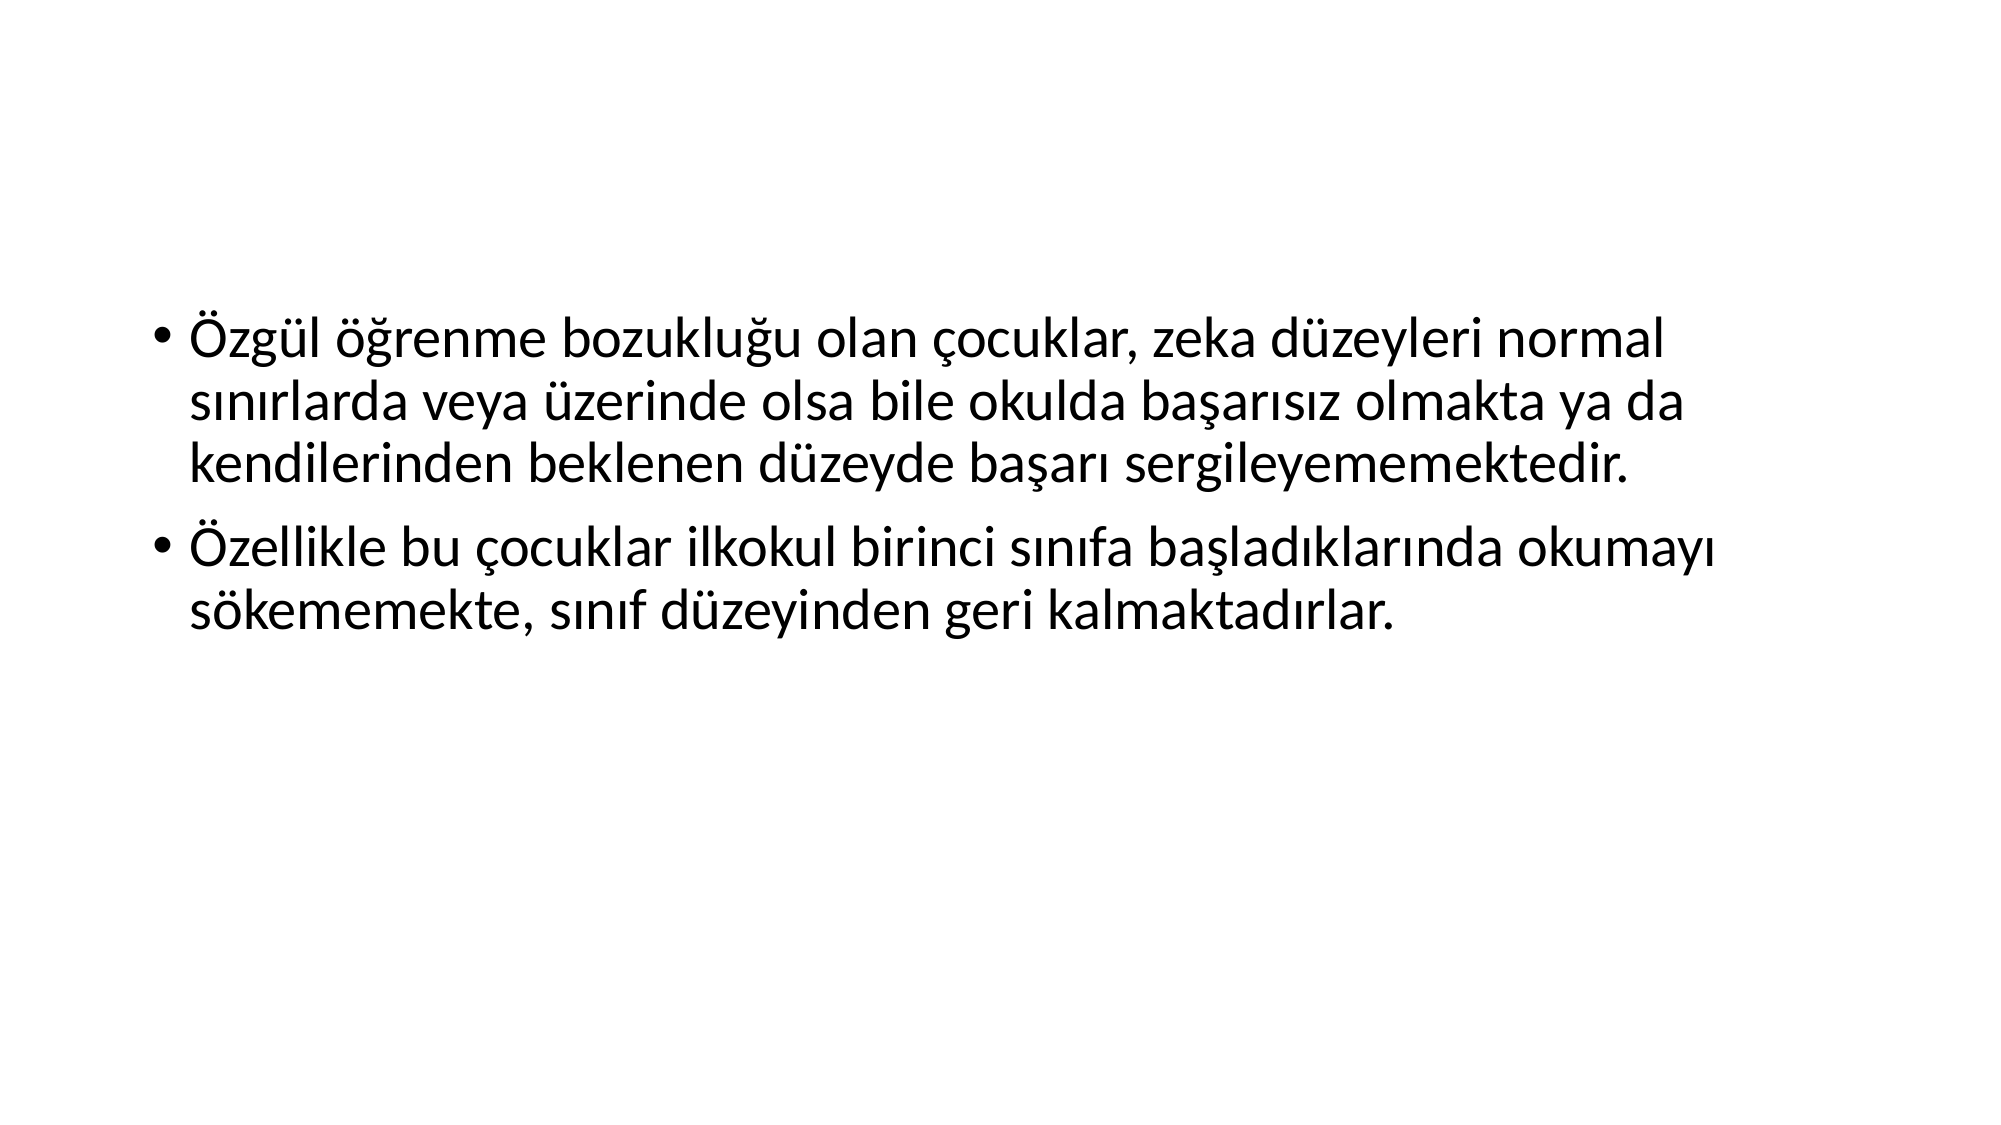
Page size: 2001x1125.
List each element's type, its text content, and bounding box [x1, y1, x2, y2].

list Özgül öğrenme bozukluğu olan çocuklar, zeka düzeyleri normal sınırlarda veya üzerinde olsa bile okulda başarısız olmakta ya da kendilerinden beklenen düzeyde başarı sergileyememektedir. Özellikle bu çocuklar ilkokul birinci sınıfa başladıklarında okumayı sökememekte, sınıf düzeyinden geri kalmaktadırlar. [137, 299, 1863, 1014]
